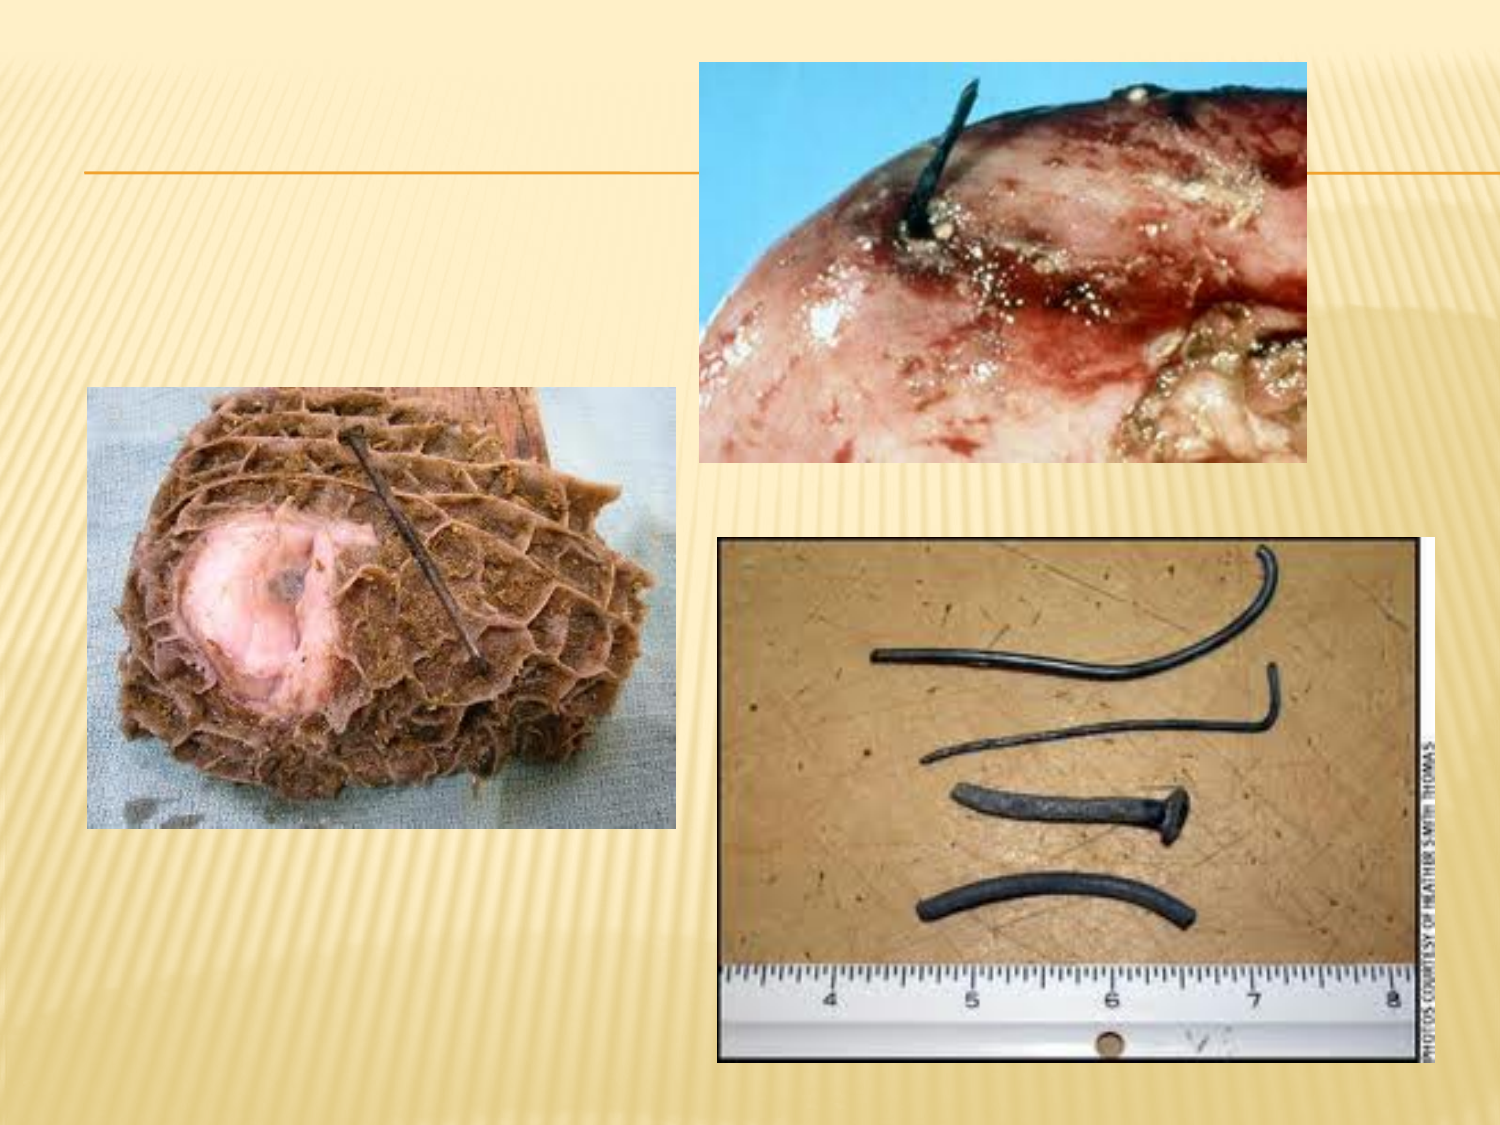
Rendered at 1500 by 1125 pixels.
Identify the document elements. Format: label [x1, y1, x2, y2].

picture [699, 62, 1307, 463]
picture [87, 387, 677, 829]
picture [717, 537, 1435, 1063]
